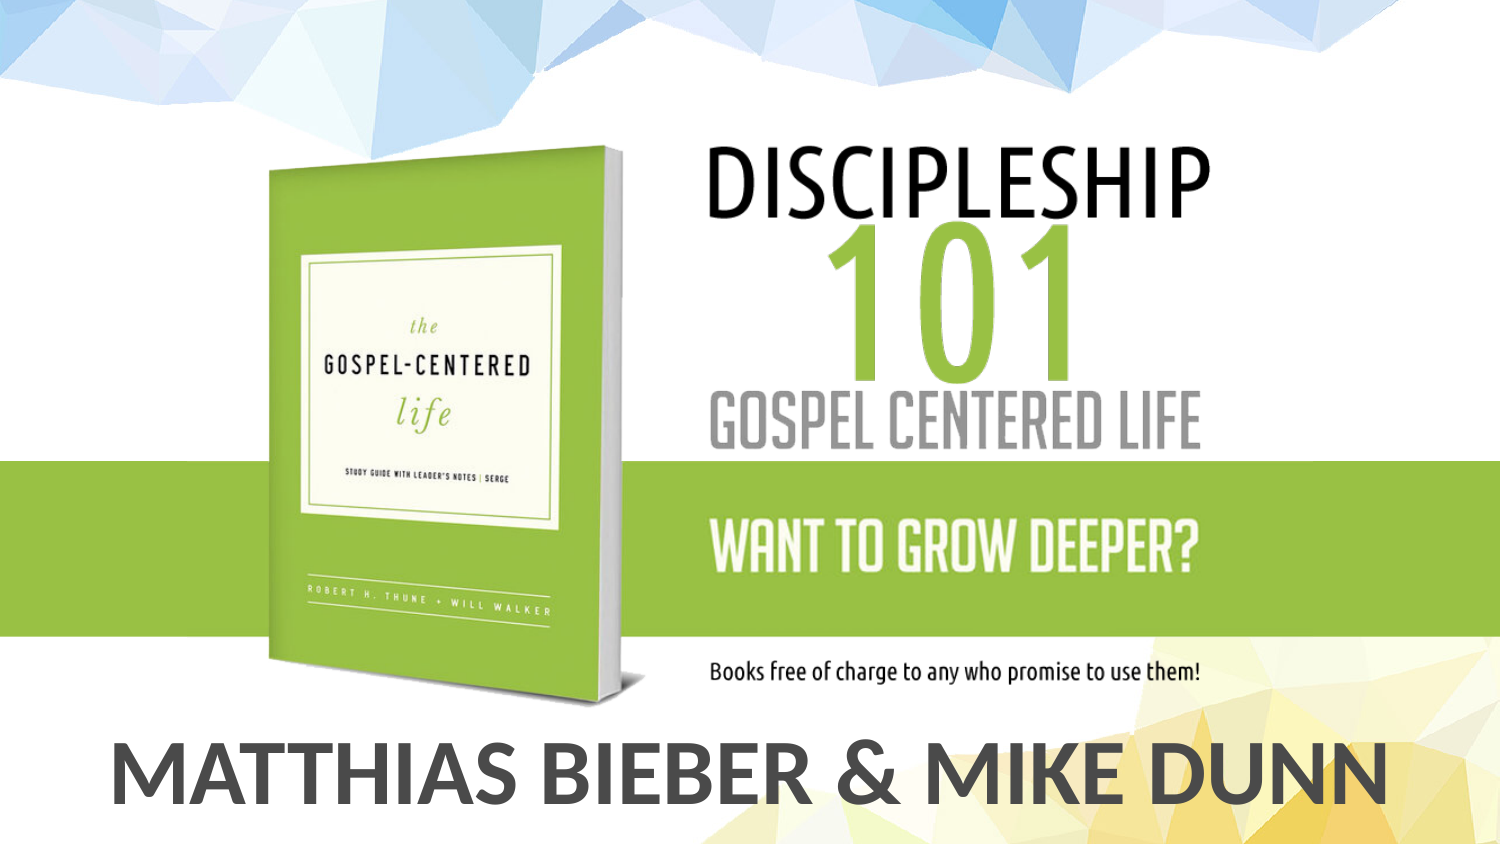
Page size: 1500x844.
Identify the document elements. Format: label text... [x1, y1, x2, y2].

picture [0, 0, 1500, 460]
text_box [1313, 460, 1500, 638]
picture [0, 638, 1500, 844]
text_box [0, 460, 187, 638]
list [187, 105, 1313, 739]
text_box MATTHIAS BIEBER & MIKE DUNN [7, 703, 1493, 832]
